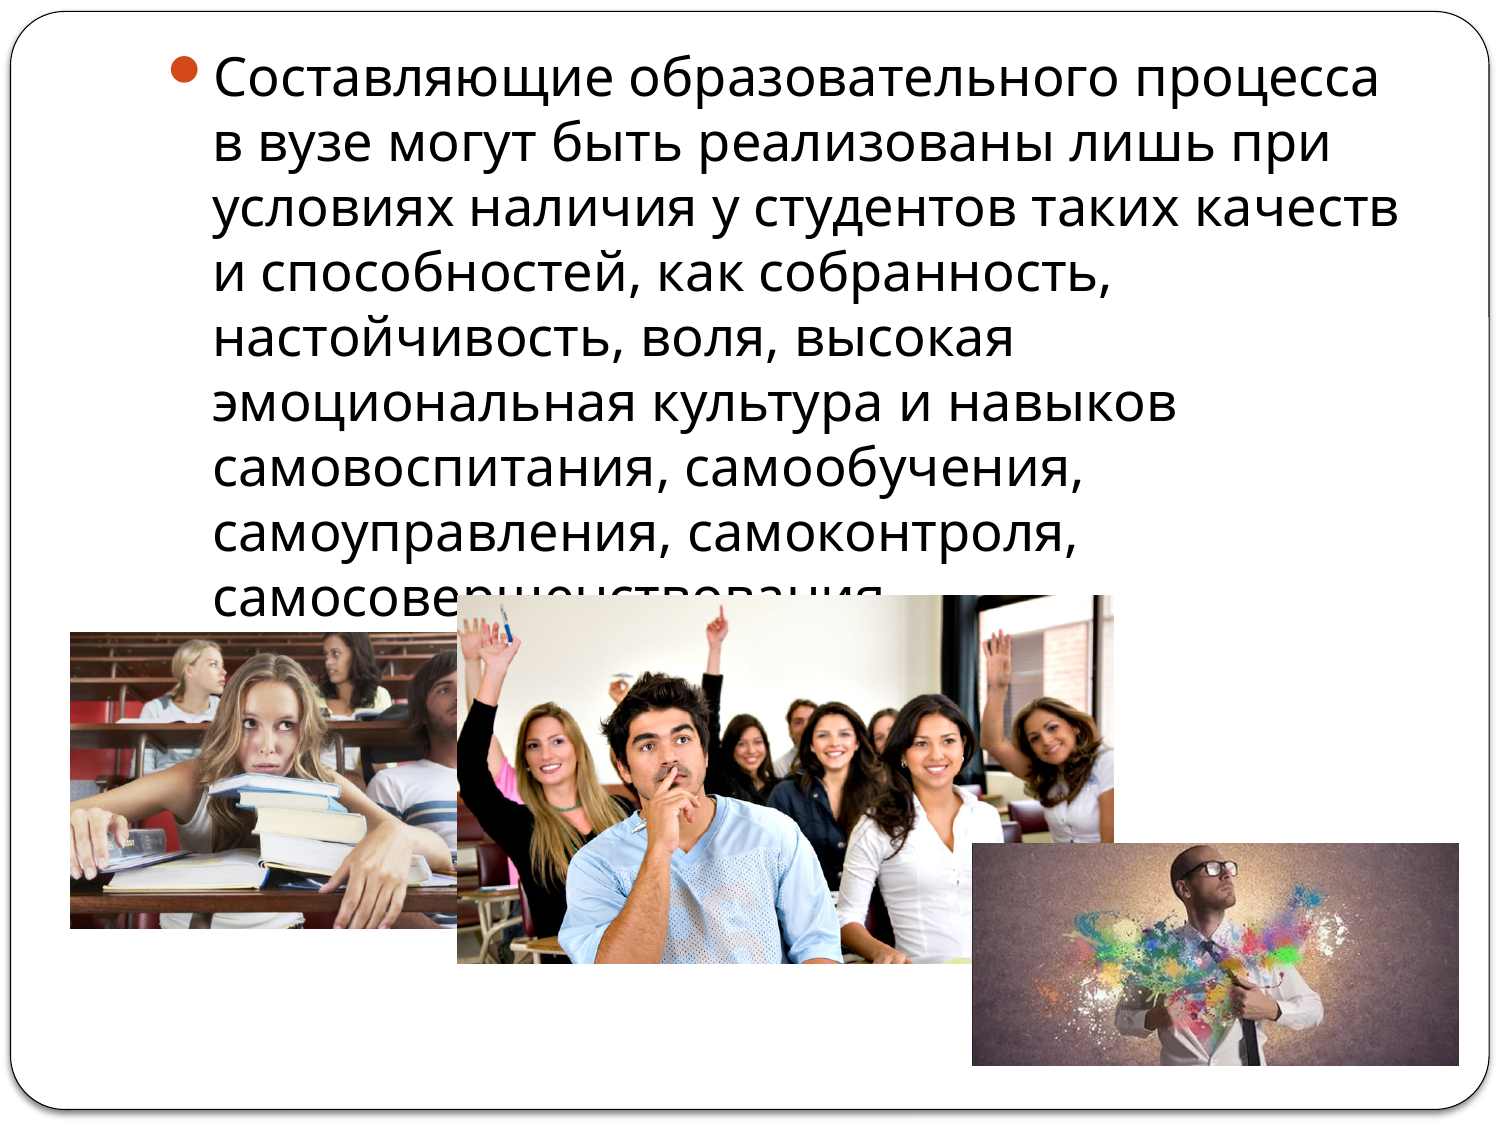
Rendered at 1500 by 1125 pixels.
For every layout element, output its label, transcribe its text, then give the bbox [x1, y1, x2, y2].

list Составляющие образовательного процесса в вузе могут быть реализованы лишь при условиях наличия у студентов таких качеств и способностей, как собранность, настойчивость, воля, высокая эмоциональная культура и навыков самовоспитания, самообучения, самоуправления, самоконтроля, самосовершенствования. [152, 35, 1428, 786]
picture [70, 594, 1459, 1066]
